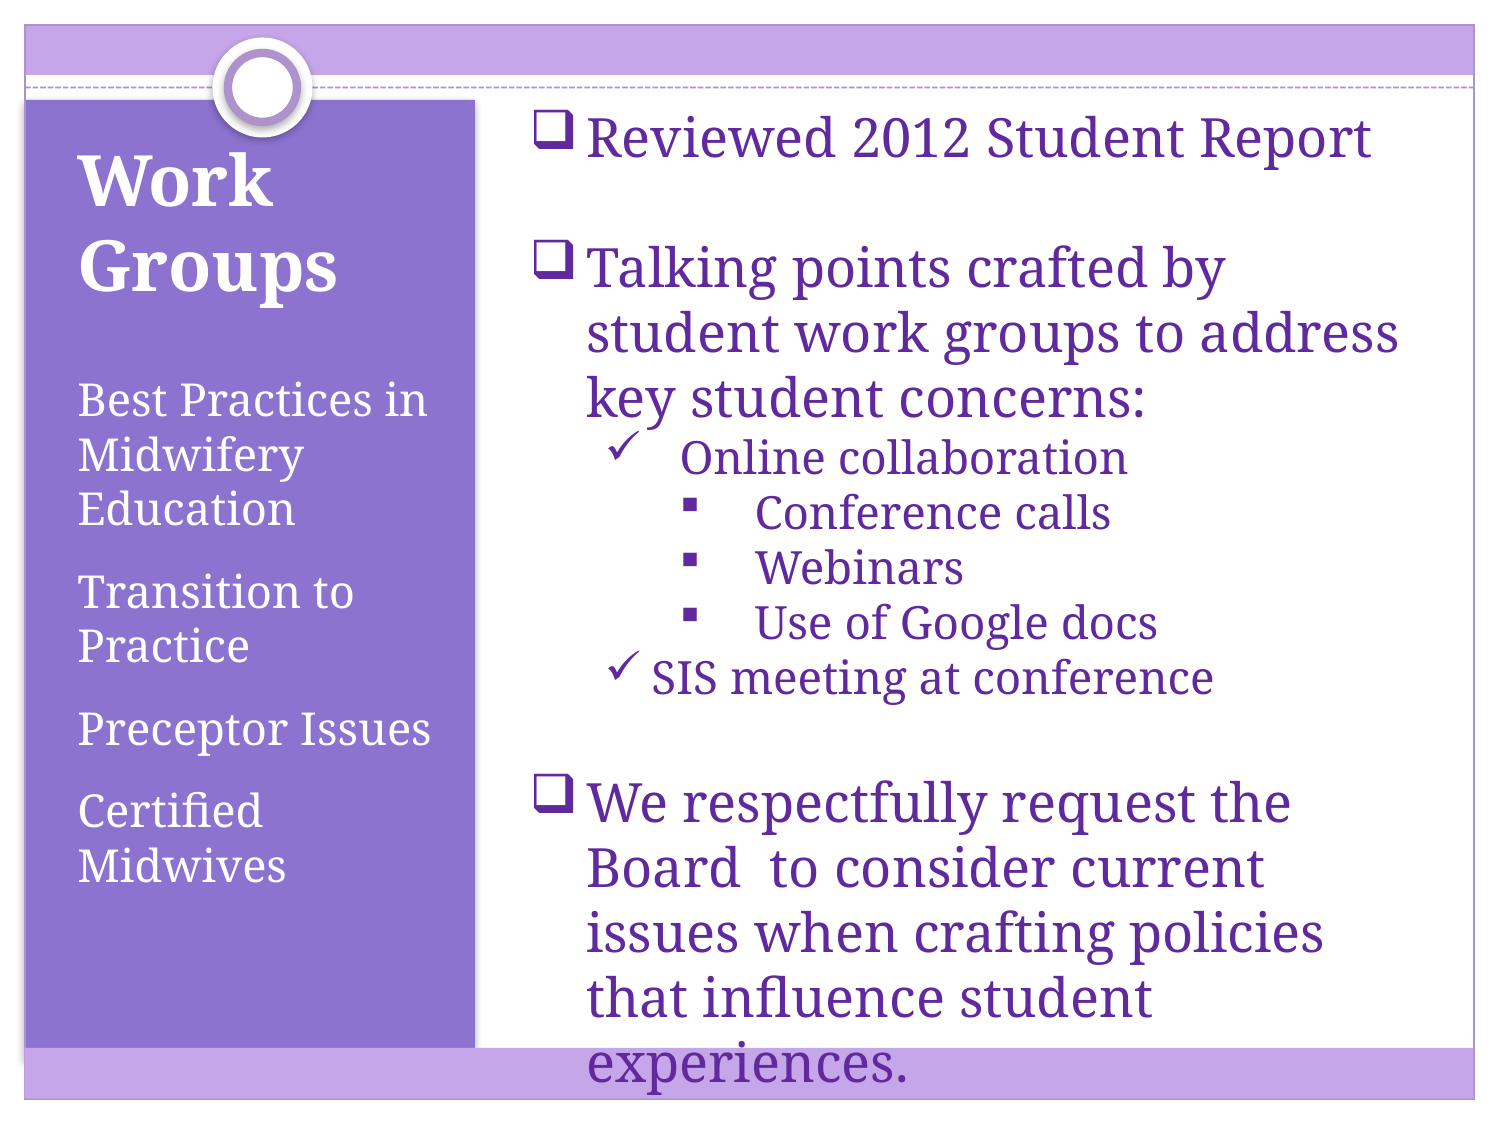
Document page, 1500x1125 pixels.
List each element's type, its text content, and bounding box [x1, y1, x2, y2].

text_box Reviewed 2012 Student Report Talking points crafted by student work groups to address key student concerns: Online collaboration Conference calls Webinars Use of Google docs SIS meeting at conference We respectfully request the Board to consider current issues when crafting policies that influence student experiences. [514, 96, 1435, 1101]
list Best Practices in Midwifery Education Transition to Practice Preceptor Issues Certified Midwives [62, 363, 450, 913]
title Work Groups [62, 149, 450, 313]
